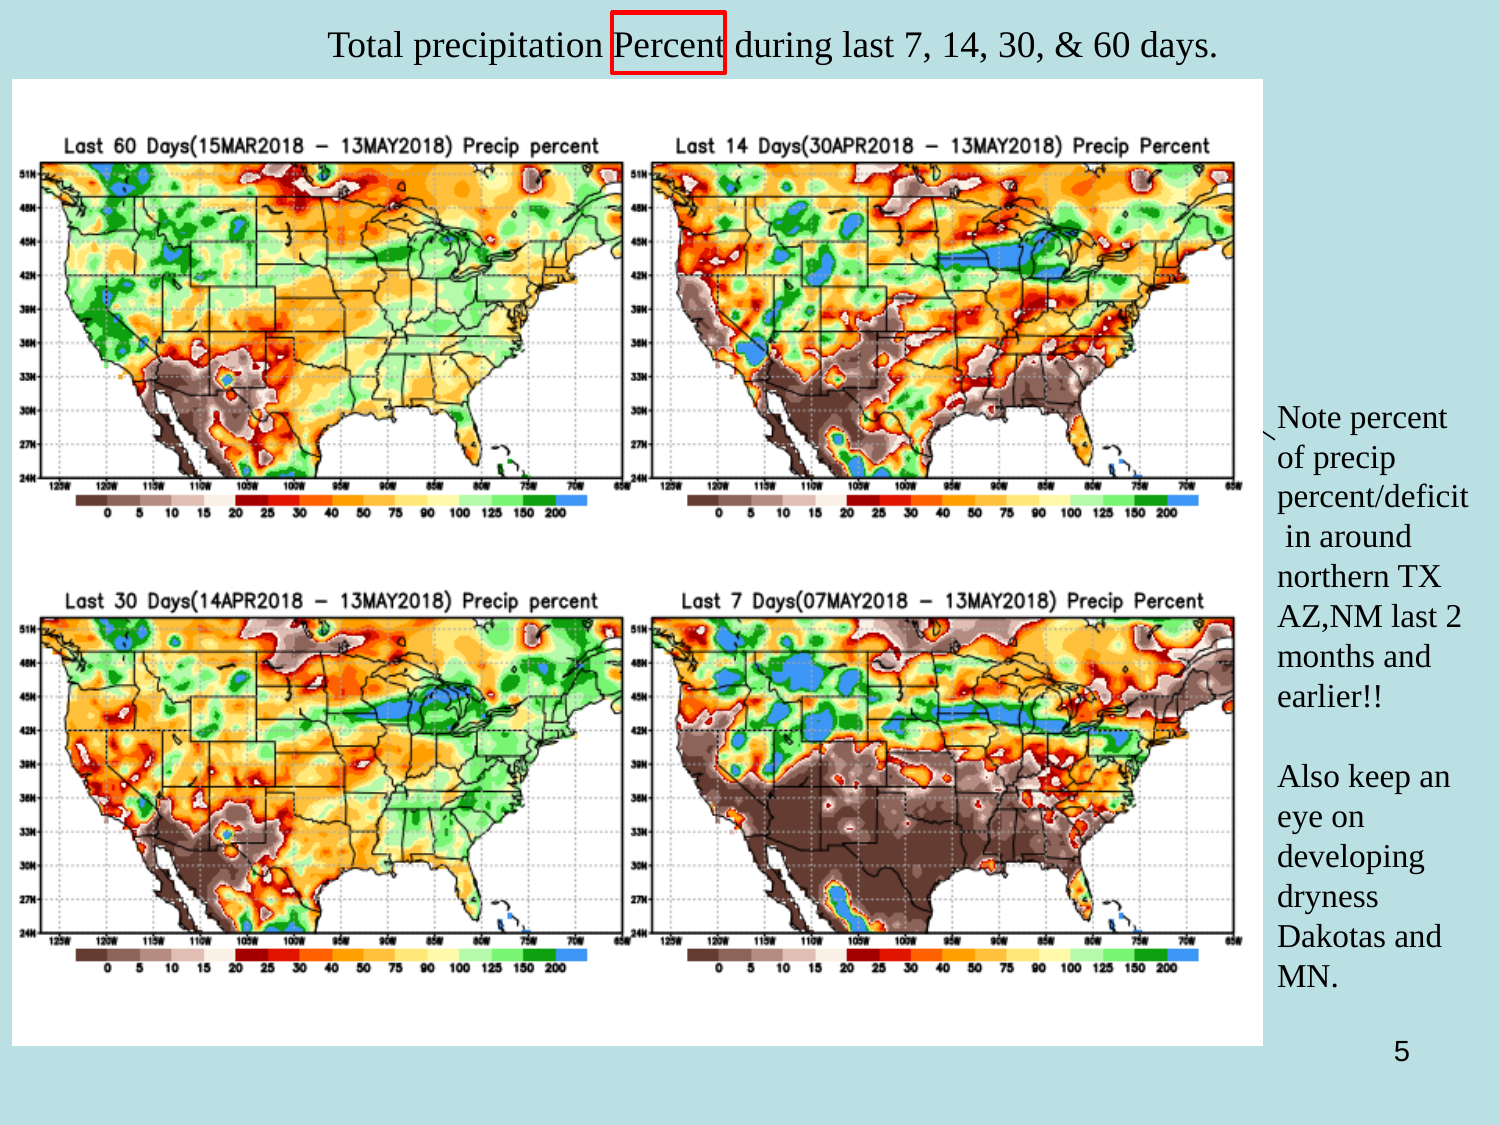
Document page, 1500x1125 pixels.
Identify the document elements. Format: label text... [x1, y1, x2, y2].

text_box Total precipitation Percent during last 7, 14, 30, & 60 days. [727, 12, 1263, 73]
picture [12, 79, 1263, 1046]
text_box Note percent of precip percent/deficit in around northern TX AZ,NM last 2 months and earlier!! Also keep an eye on developing dryness Dakotas and MN. [1265, 387, 1488, 1001]
slide_number 5 [1074, 1024, 1426, 1103]
text_box Total precipitation Percent during last 7, 14, 30, & 60 days. [312, 12, 610, 73]
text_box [1265, 212, 1276, 440]
text_box [610, 10, 727, 75]
